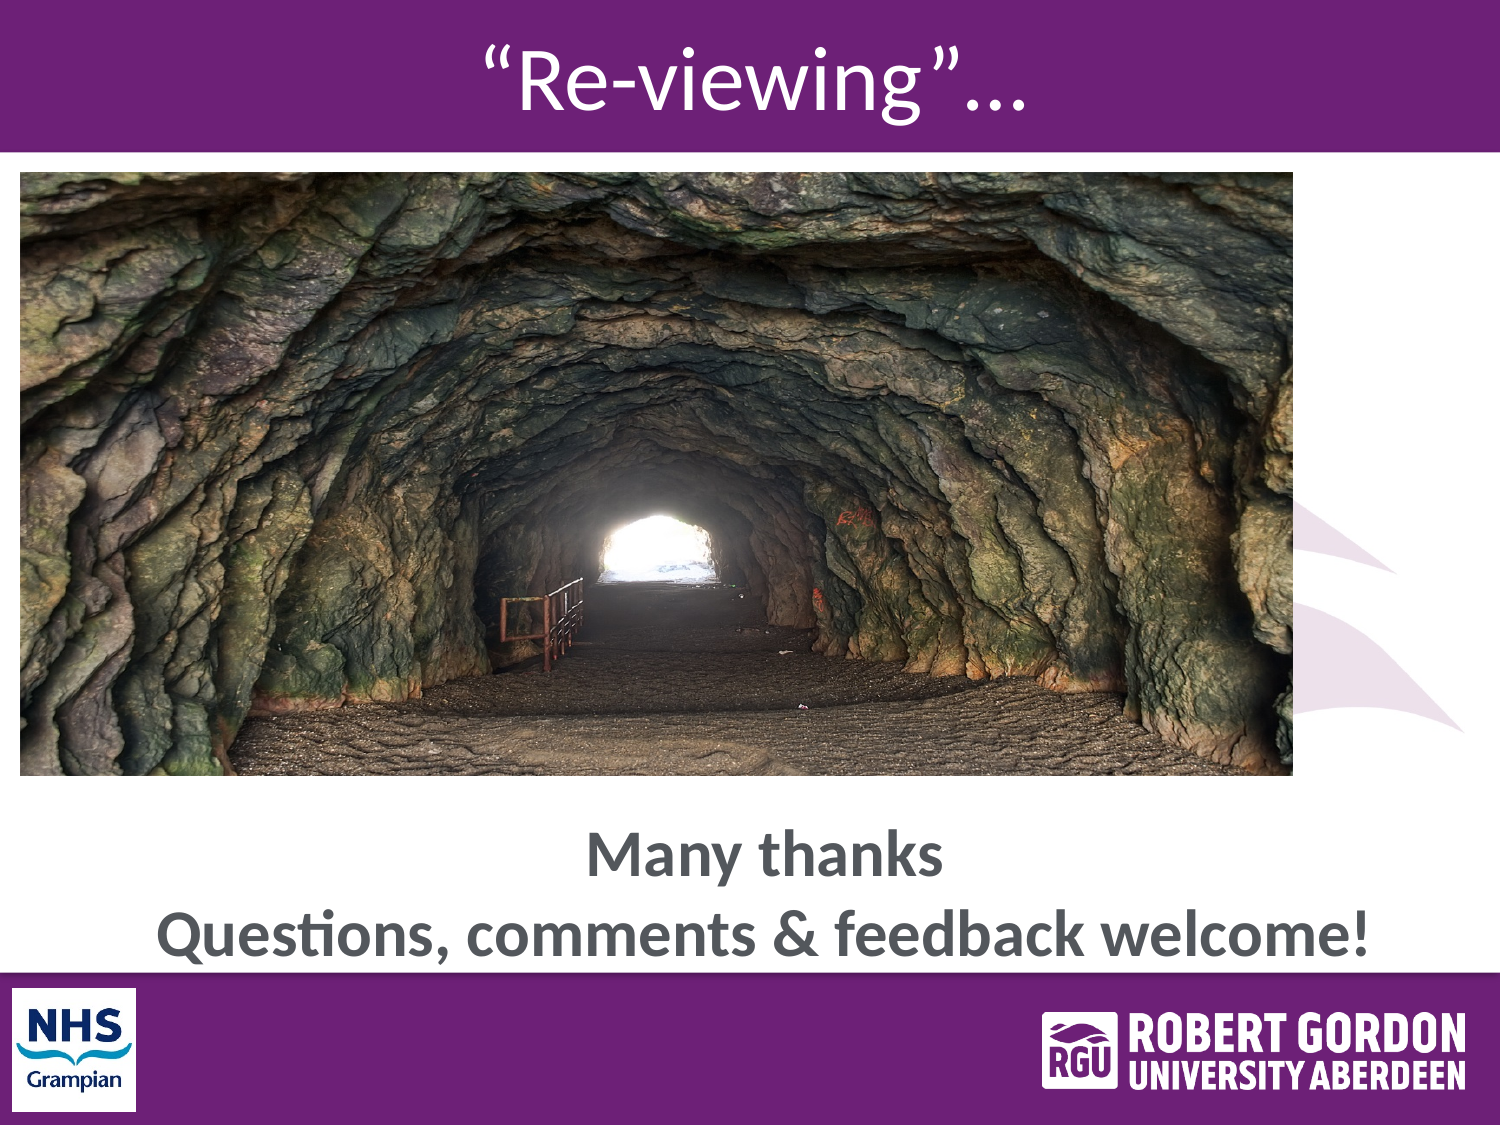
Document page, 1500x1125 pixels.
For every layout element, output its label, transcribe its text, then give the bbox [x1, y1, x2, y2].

picture [20, 172, 1465, 776]
picture [12, 988, 136, 1112]
text_box Many thanks Questions, comments & feedback welcome! [58, 802, 1472, 977]
title “Re-viewing”… [34, 0, 1472, 147]
picture [1042, 1012, 1465, 1090]
